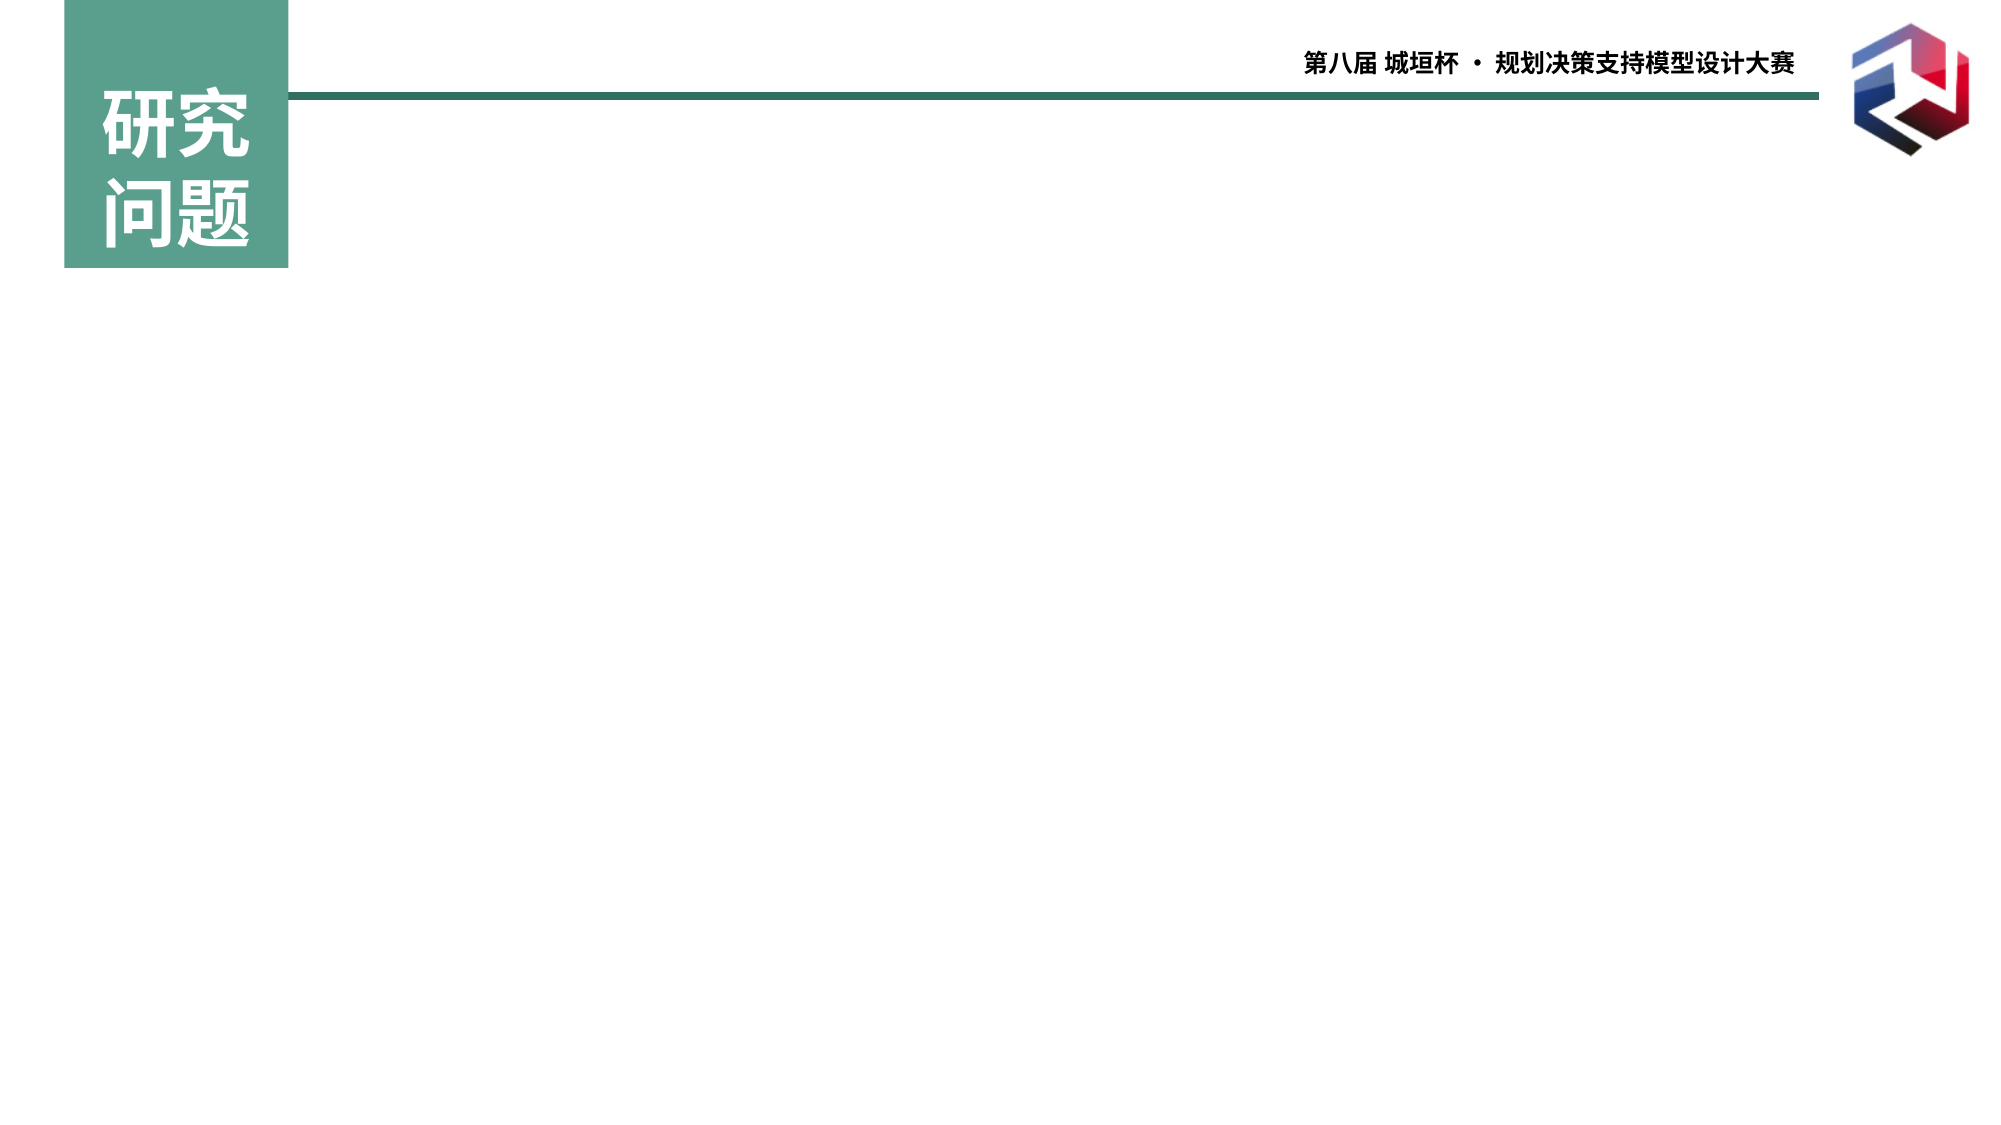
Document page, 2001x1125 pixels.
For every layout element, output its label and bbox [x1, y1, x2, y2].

text_box [64, 0, 1819, 269]
picture [1834, 19, 1988, 158]
